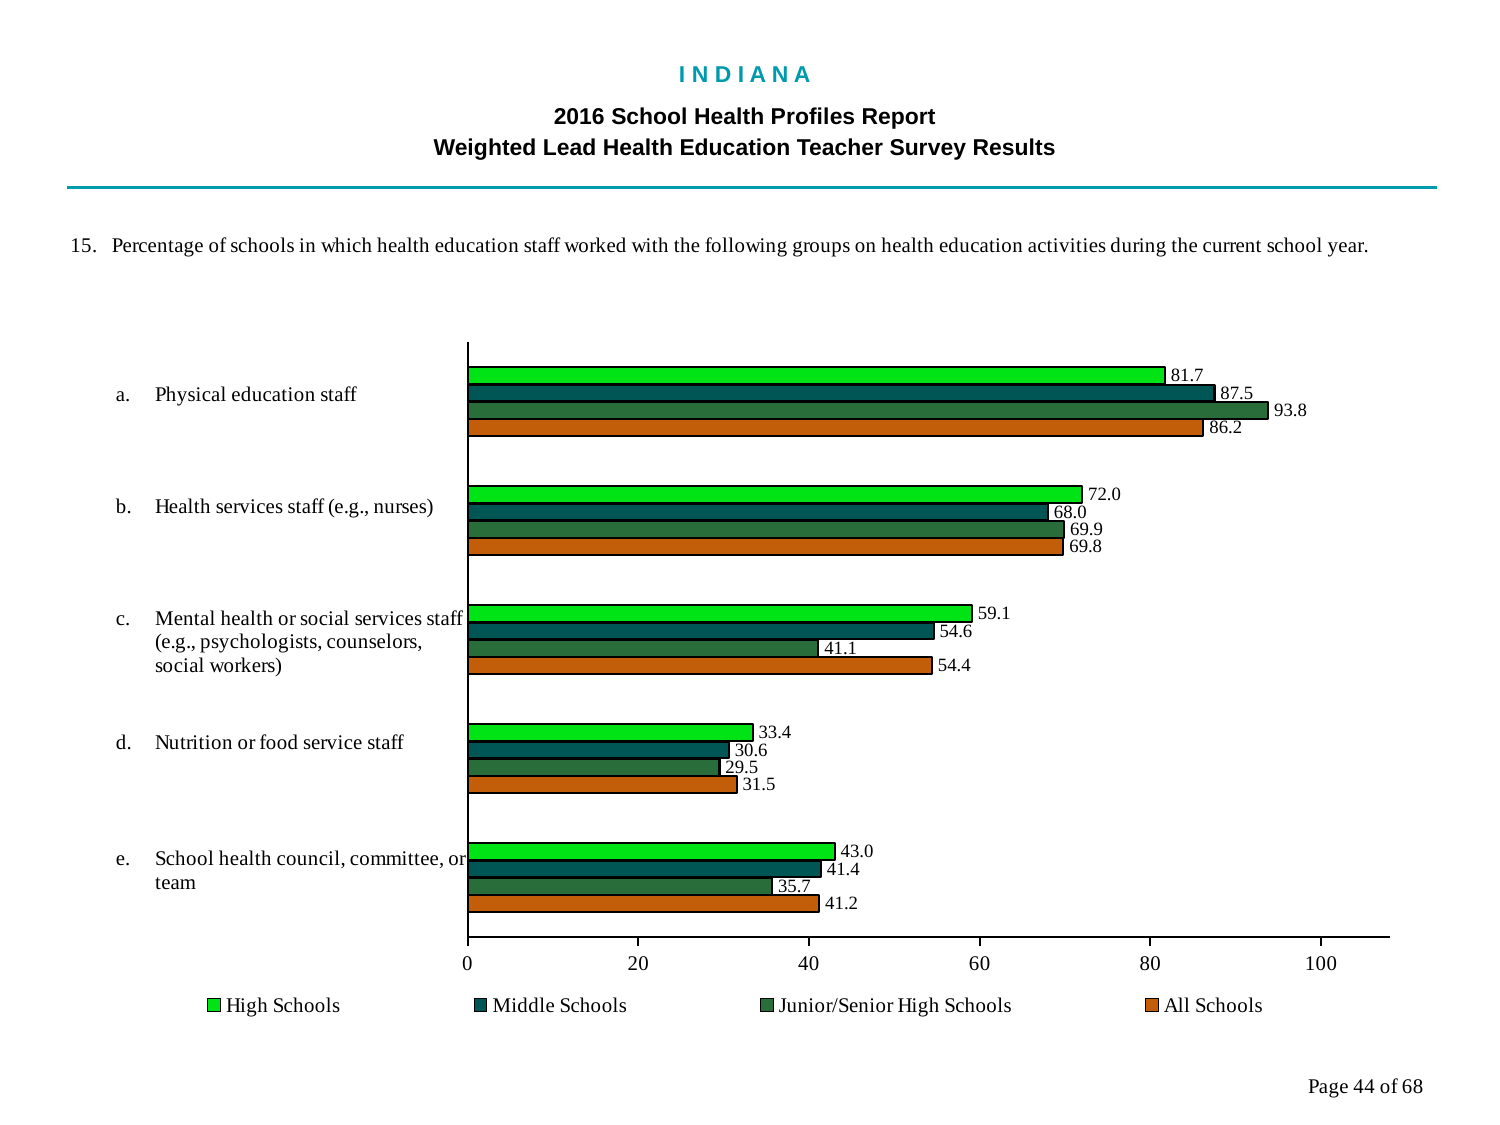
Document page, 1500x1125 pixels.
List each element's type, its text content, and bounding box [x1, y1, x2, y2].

chart [41, 208, 1449, 1105]
text_box 2016 School Health Profiles Report [41, 93, 1448, 125]
text_box I N D I A N A [41, 52, 1448, 93]
text_box Weighted Lead Health Education Teacher Survey Results [41, 125, 1448, 168]
